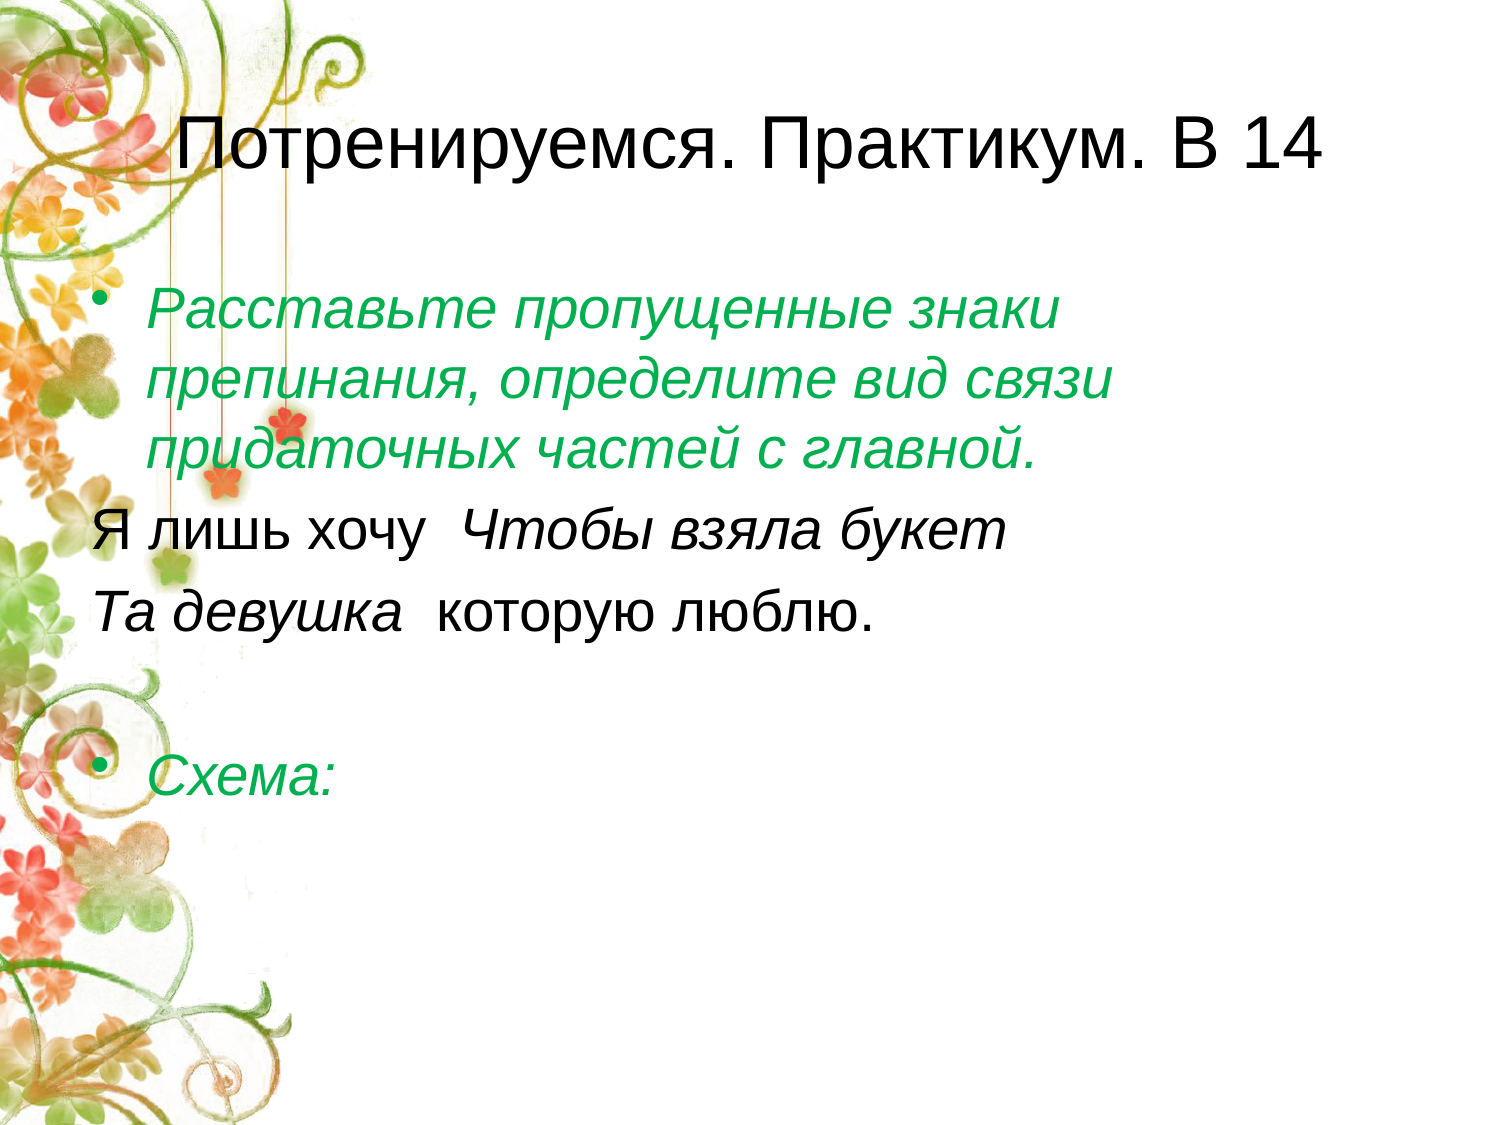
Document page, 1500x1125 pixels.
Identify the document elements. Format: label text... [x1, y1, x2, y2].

picture [0, 0, 1500, 1125]
title Потренируемся. Практикум. В 14 [74, 44, 1426, 233]
list Расставьте пропущенные знаки препинания, определите вид связи придаточных частей с главной. Я лишь хочу Чтобы взяла букет Та девушка которую люблю. Схема: [74, 262, 1426, 1071]
